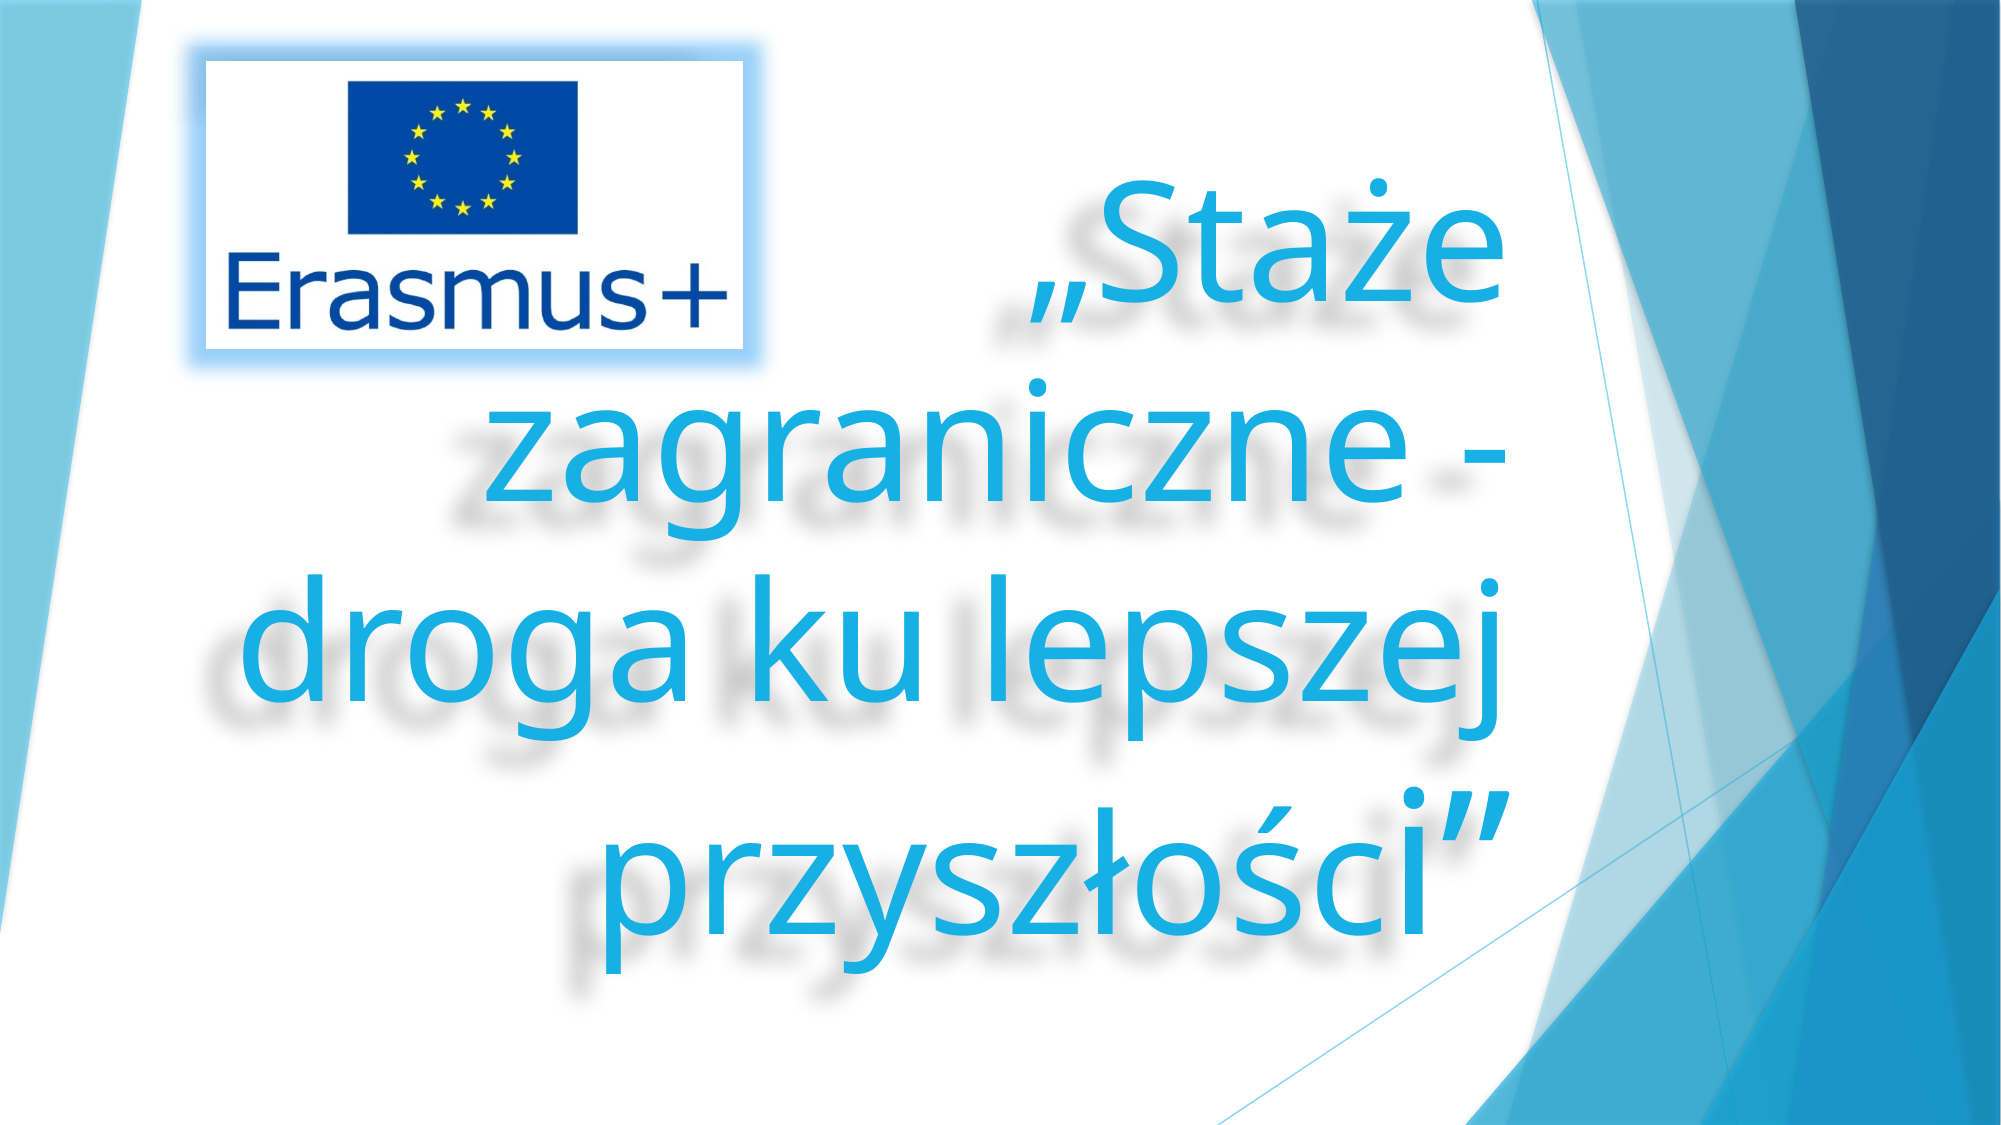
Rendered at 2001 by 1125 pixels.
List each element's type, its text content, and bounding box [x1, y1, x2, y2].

picture [205, 60, 744, 350]
title „Staże zagraniczne - droga ku lepszej przyszłości” [208, 36, 1528, 982]
